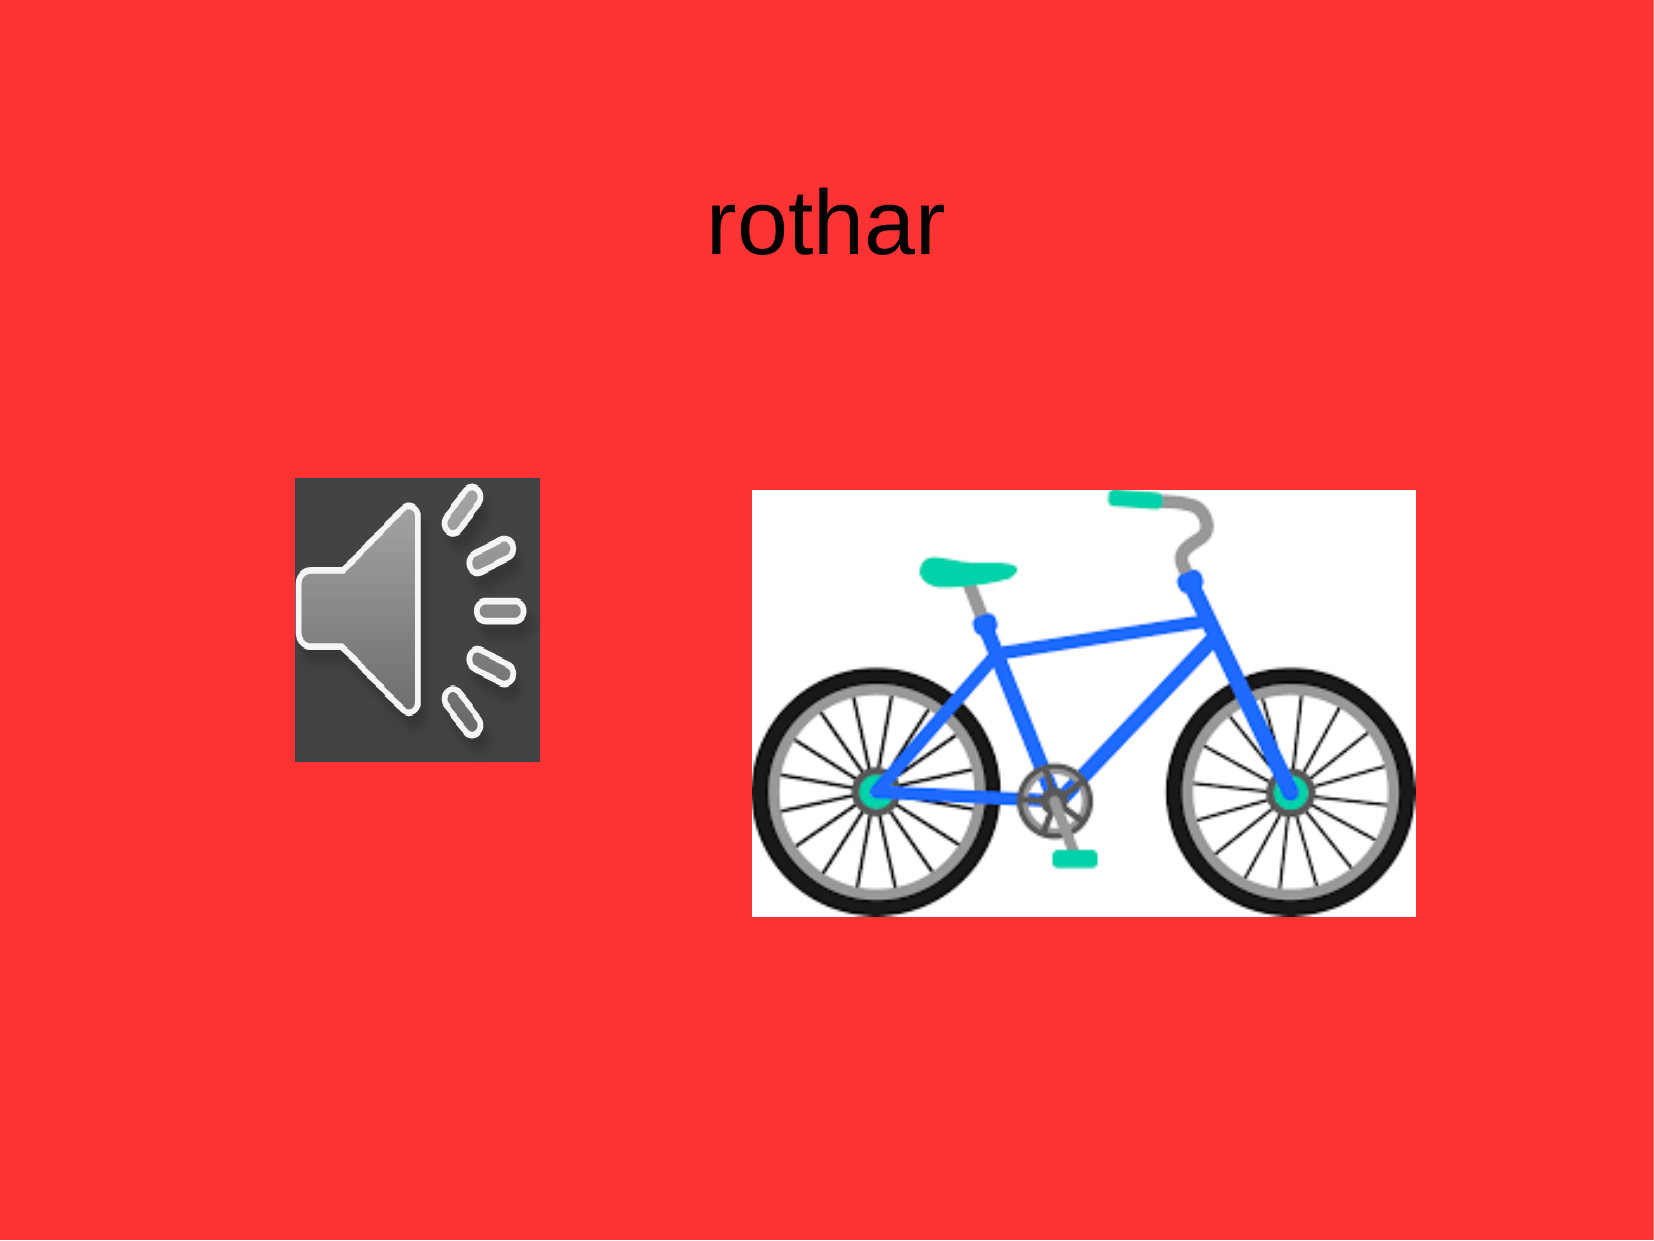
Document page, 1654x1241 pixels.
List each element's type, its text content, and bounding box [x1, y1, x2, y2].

picture [751, 490, 1416, 918]
picture [293, 476, 541, 764]
list rothar [82, 162, 1571, 1109]
